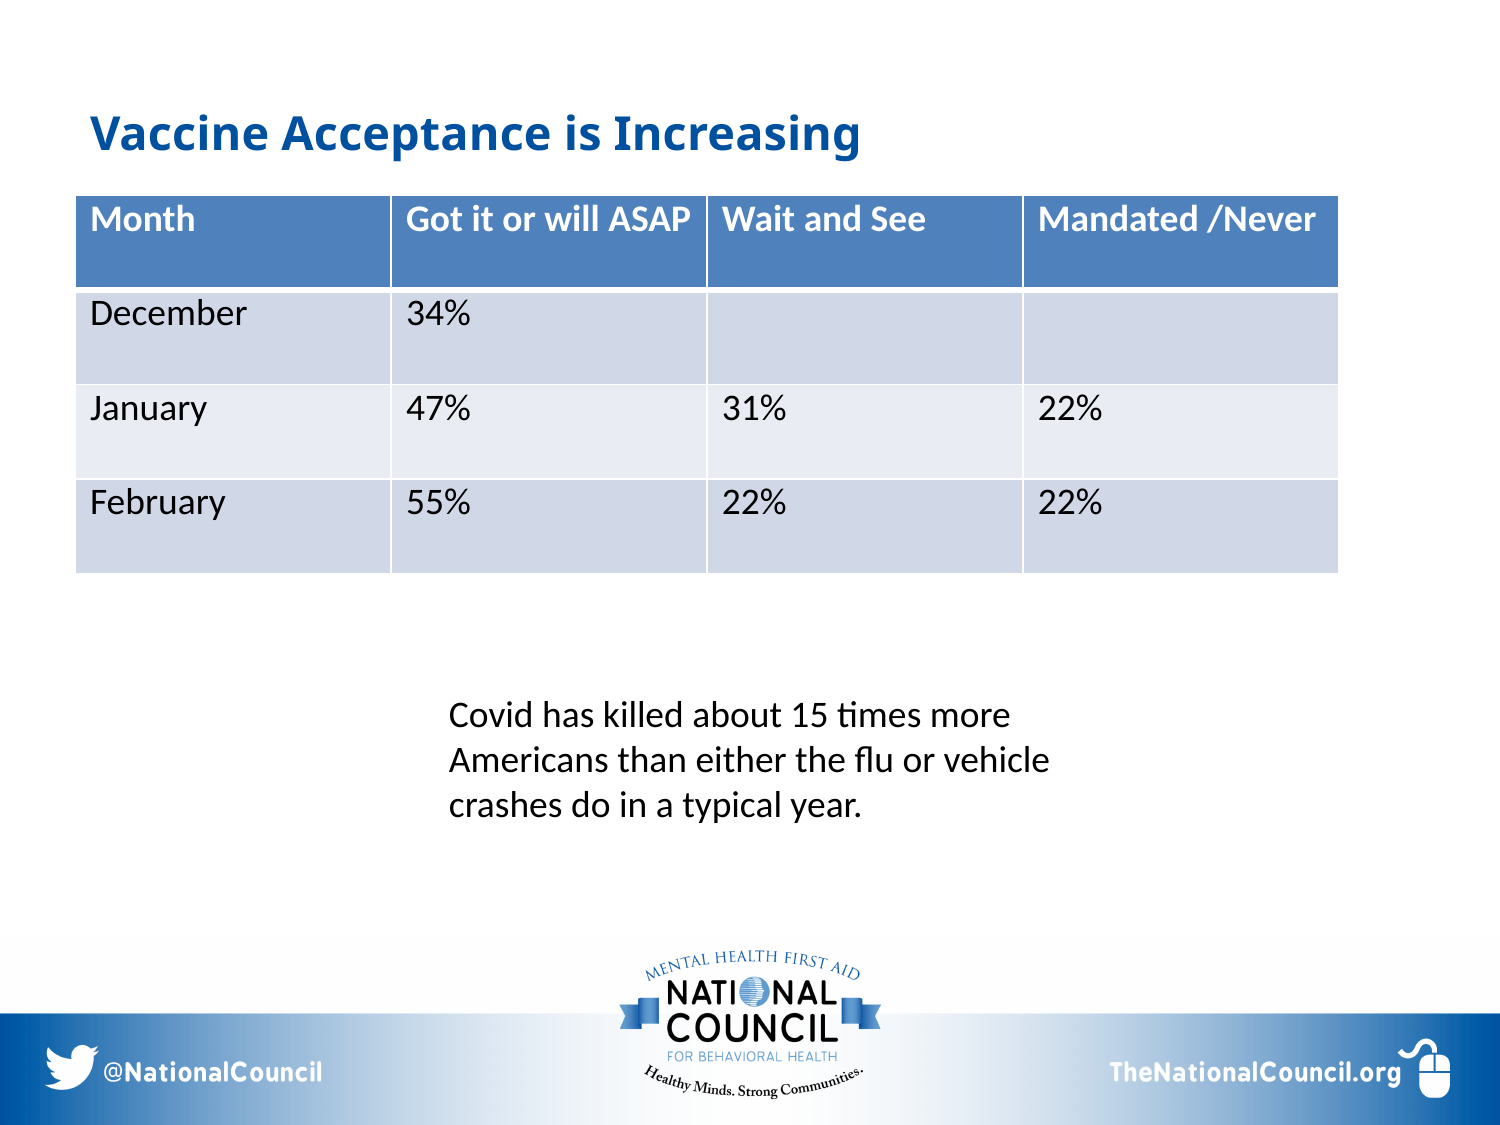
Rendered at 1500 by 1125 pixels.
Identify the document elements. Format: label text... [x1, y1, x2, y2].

table_cell [708, 293, 1022, 384]
table_cell December [76, 293, 390, 384]
table_cell 47% [392, 385, 706, 478]
table_header Got it or will ASAP [392, 196, 706, 287]
text_box Covid has killed about 15 times more Americans than either the flu or vehicle crashes do in a typical year. [434, 682, 1185, 833]
table_cell January [76, 385, 390, 478]
title Vaccine Acceptance is Increasing [75, 92, 1425, 172]
table_cell 22% [708, 480, 1022, 573]
table_cell 22% [1024, 480, 1338, 573]
table_header Mandated /Never [1024, 196, 1338, 287]
table_cell [1024, 293, 1338, 384]
table_cell 22% [1024, 385, 1338, 478]
table_header Wait and See [708, 196, 1022, 287]
table_cell 31% [708, 385, 1022, 478]
table_cell 34% [392, 293, 706, 384]
picture [0, 937, 1500, 1125]
table_cell 55% [392, 480, 706, 573]
table_header Month [76, 196, 390, 287]
table_cell February [76, 480, 390, 573]
